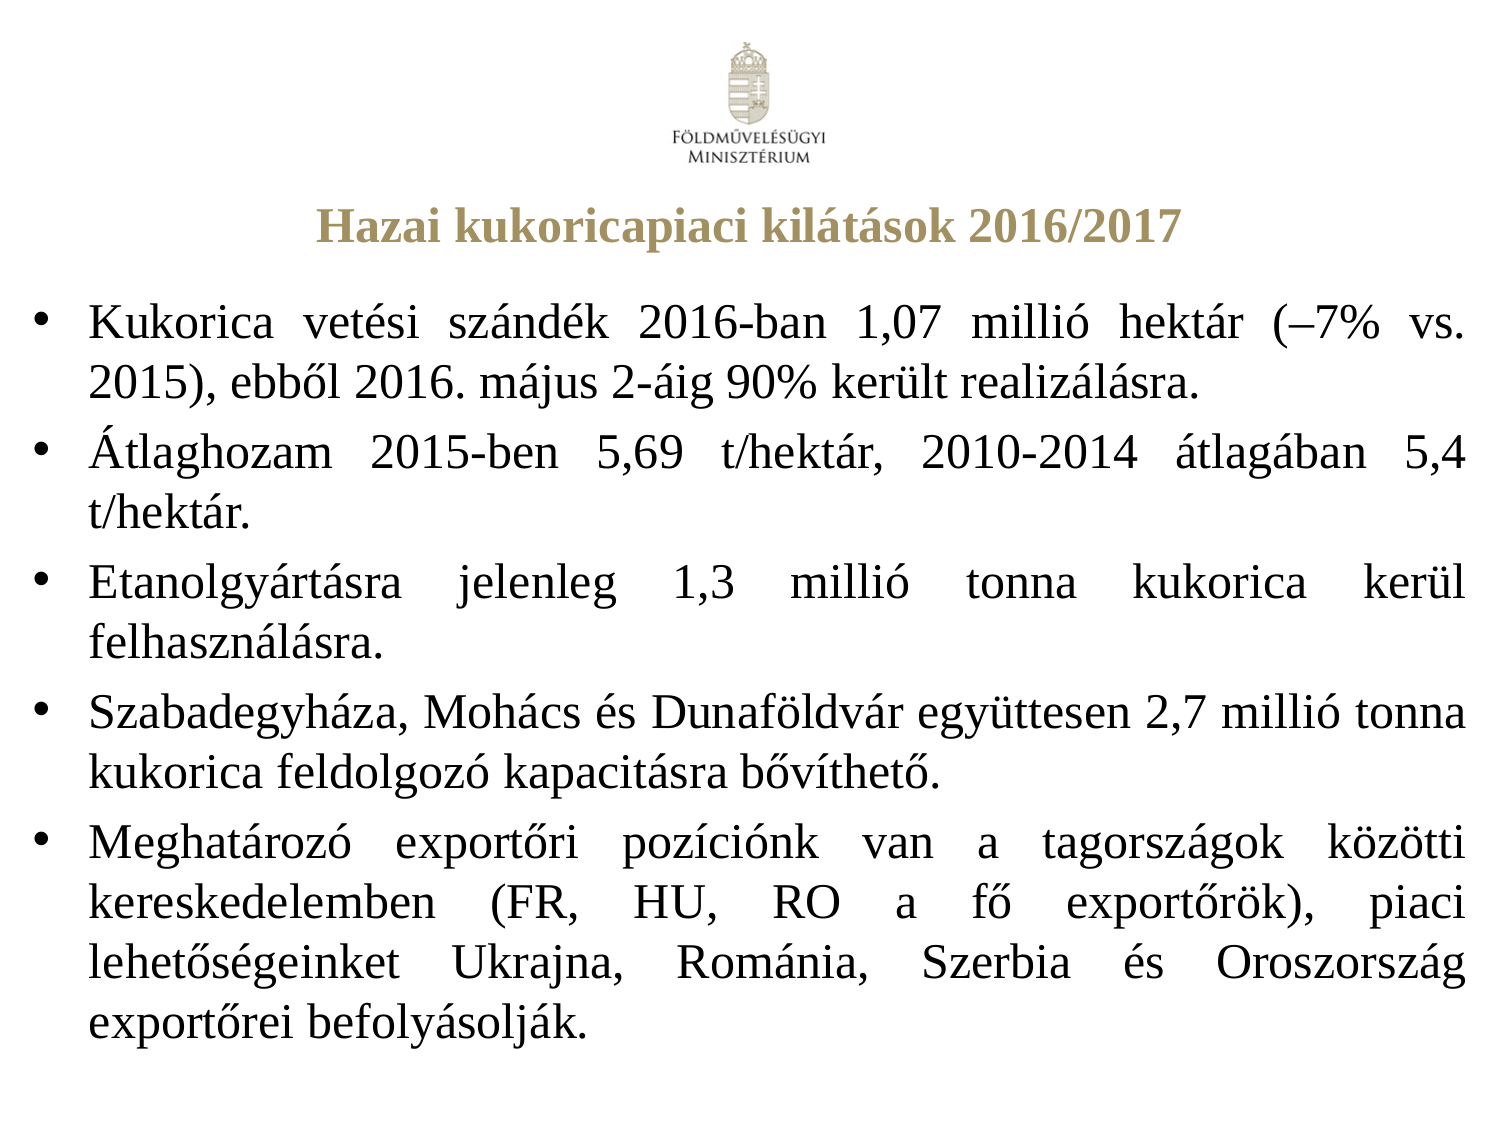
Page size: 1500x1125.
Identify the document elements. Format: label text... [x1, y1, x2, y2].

list Kukorica vetési szándék 2016-ban 1,07 millió hektár (–7% vs. 2015), ebből 2016. május 2-áig 90% került realizálásra. Átlaghozam 2015-ben 5,69 t/hektár, 2010-2014 átlagában 5,4 t/hektár. Etanolgyártásra jelenleg 1,3 millió tonna kukorica kerül felhasználásra. Szabadegyháza, Mohács és Dunaföldvár együttesen 2,7 millió tonna kukorica feldolgozó kapacitásra bővíthető. Meghatározó exportőri pozíciónk van a tagországok közötti kereskedelemben (FR, HU, RO a fő exportőrök), piaci lehetőségeinket Ukrajna, Románia, Szerbia és Oroszország exportőrei befolyásolják. [17, 243, 1483, 1118]
picture [657, 42, 843, 167]
title Hazai kukoricapiaci kilátások 2016/2017 [74, 196, 1425, 243]
